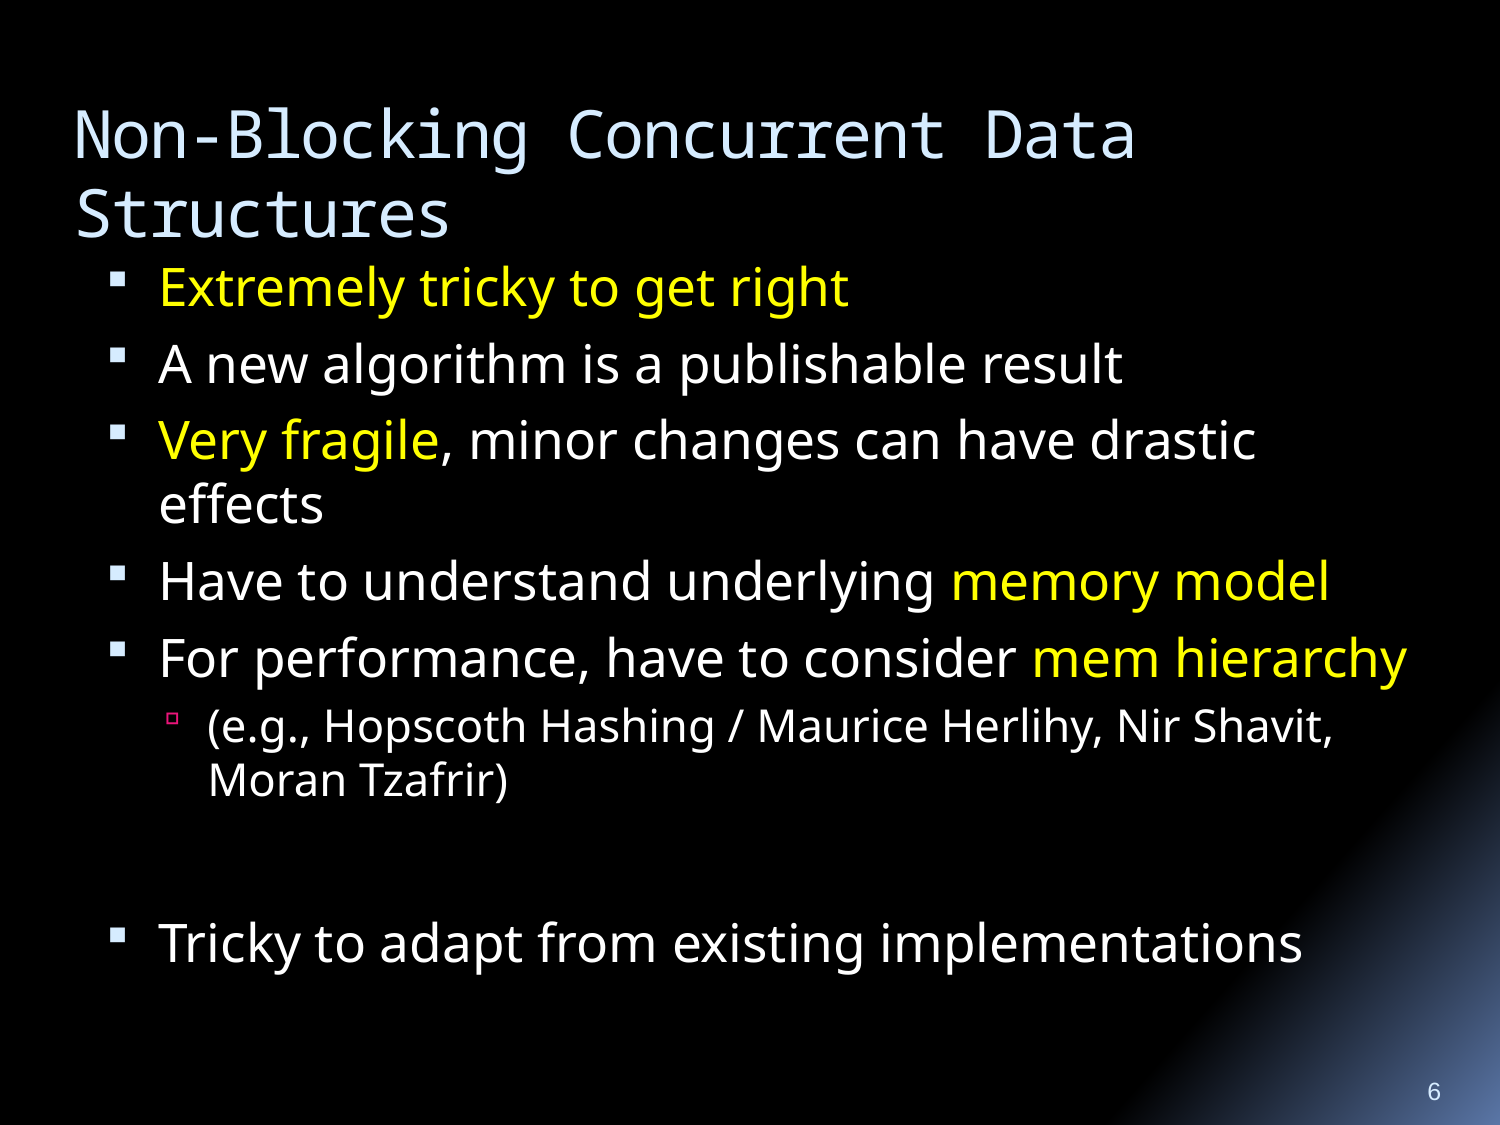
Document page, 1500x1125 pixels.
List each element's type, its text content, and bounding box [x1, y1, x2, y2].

title Non-Blocking Concurrent Data Structures [58, 83, 1454, 234]
slide_number 6 [1412, 1052, 1488, 1113]
list Extremely tricky to get right A new algorithm is a publishable result Very fragile, minor changes can have drastic effects Have to understand underlying memory model For performance, have to consider mem hierarchy (e.g., Hopscoth Hashing / Maurice Herlihy, Nir Shavit, Moran Tzafrir) Tricky to adapt from existing implementations [82, 246, 1425, 1043]
